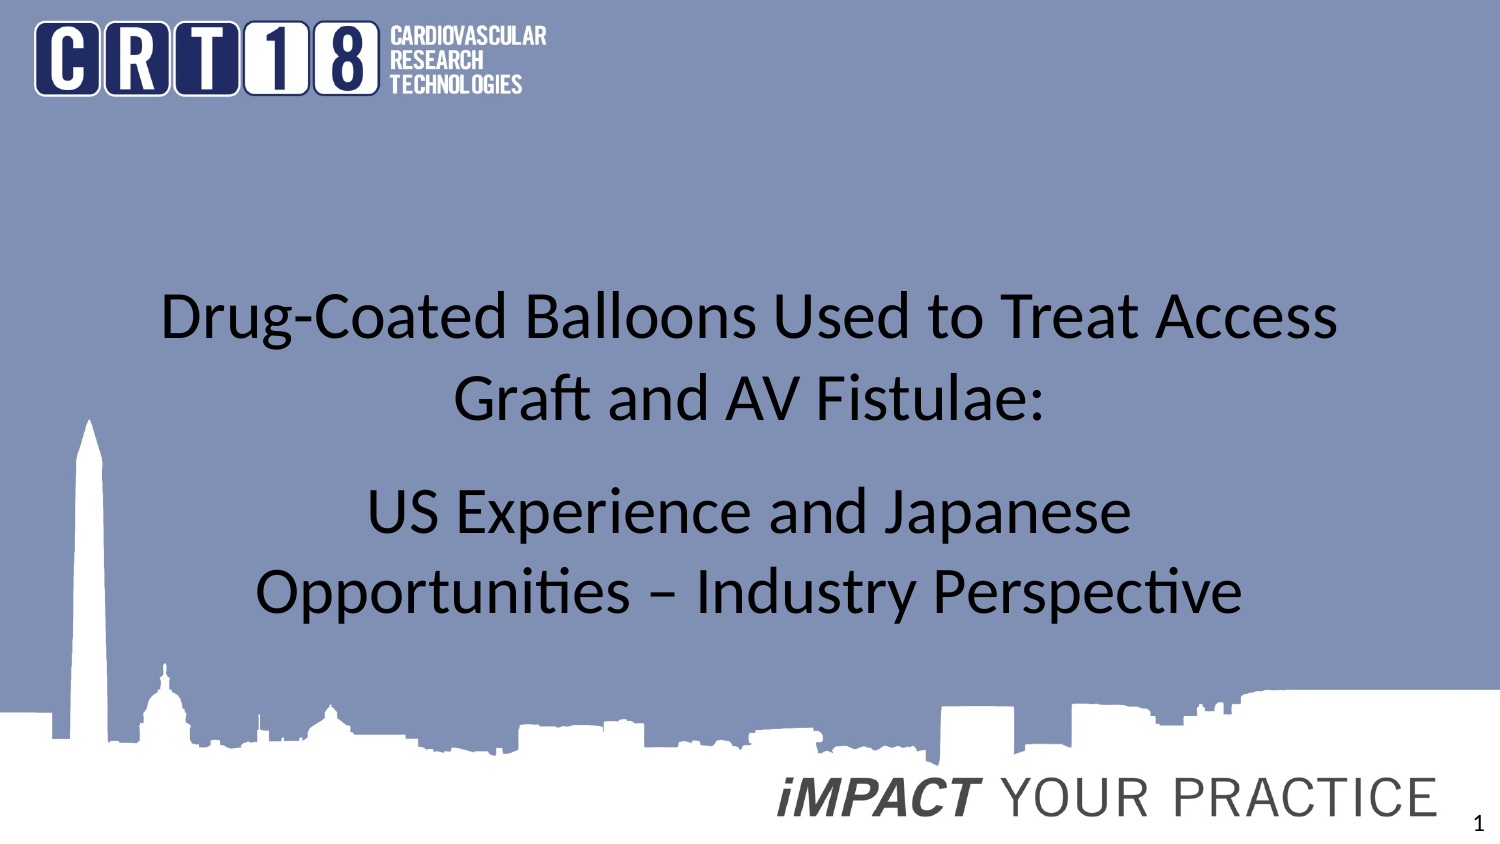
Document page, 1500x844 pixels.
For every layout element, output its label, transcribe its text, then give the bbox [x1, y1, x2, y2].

subtitle US Experience and Japanese Opportunities – Industry Perspective [225, 459, 1275, 675]
picture [0, 0, 1500, 844]
title Drug-Coated Balloons Used to Treat Access Graft and AV Fistulae: [112, 262, 1388, 443]
slide_number 1 [1149, 798, 1500, 844]
